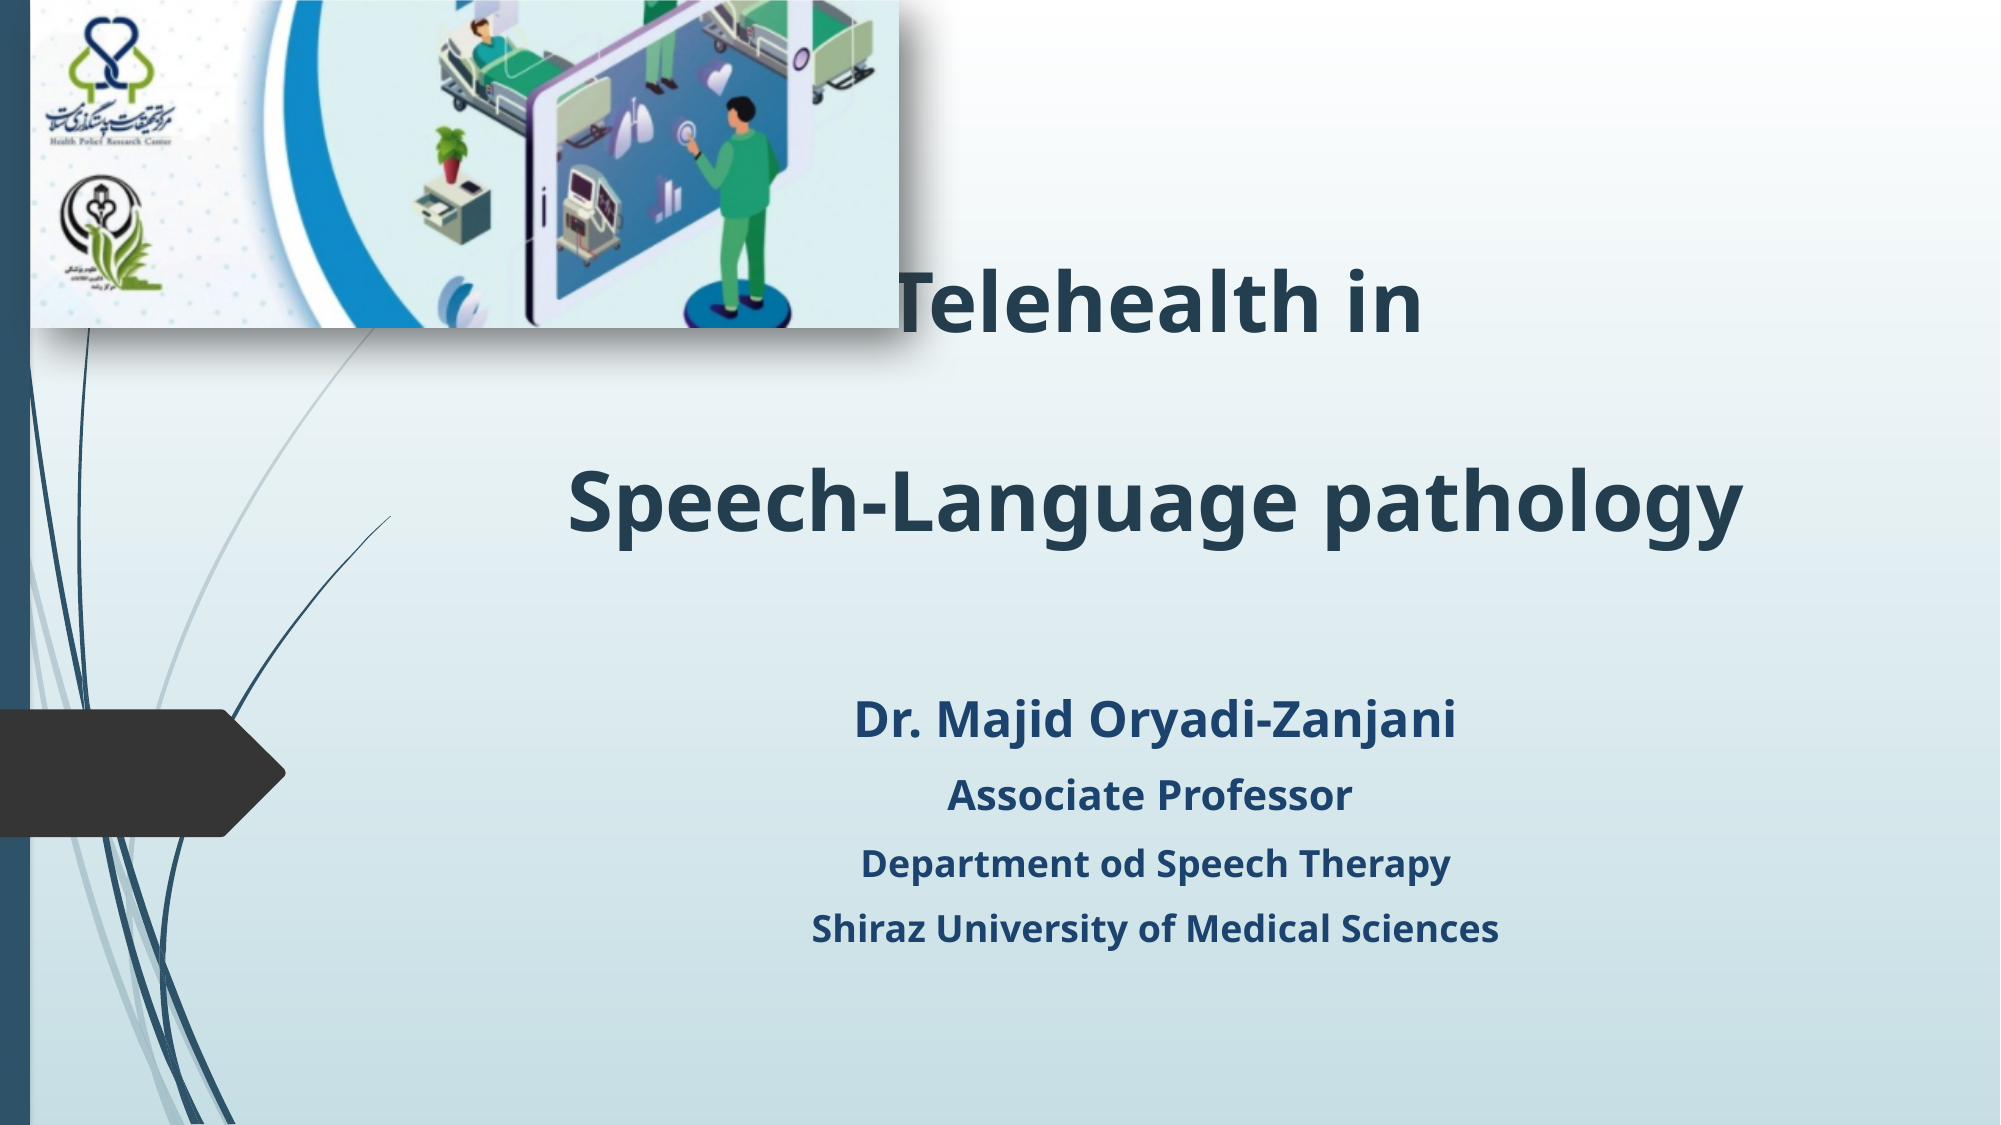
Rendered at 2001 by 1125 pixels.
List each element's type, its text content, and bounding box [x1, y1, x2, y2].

picture [371, 271, 377, 278]
picture [30, 0, 359, 329]
picture [311, 0, 899, 329]
subtitle Dr. Majid Oryadi-Zanjani Associate Professor Department od Speech Therapy Shiraz University of Medical Sciences [424, 680, 1888, 981]
title Telehealth in Speech-Language pathology [424, 76, 1888, 557]
